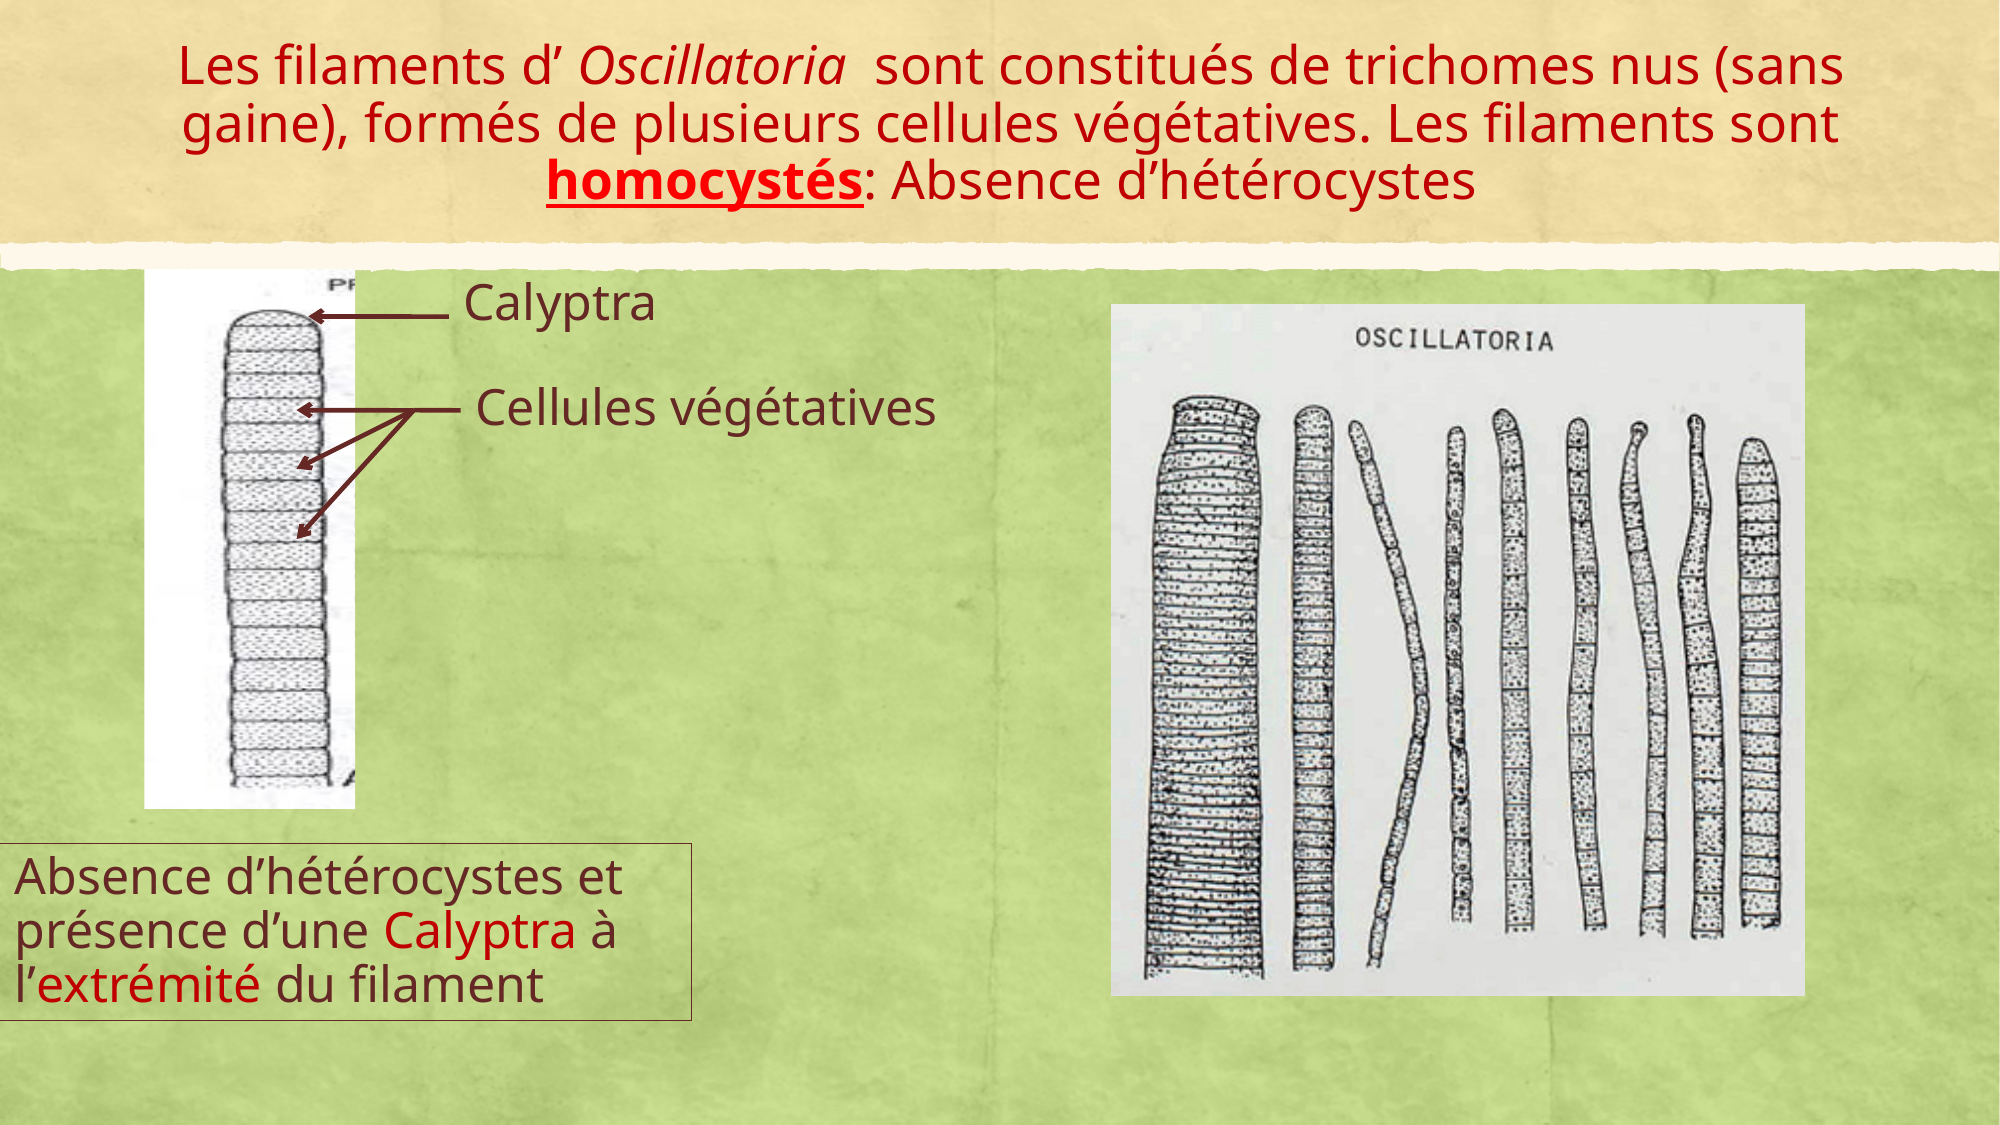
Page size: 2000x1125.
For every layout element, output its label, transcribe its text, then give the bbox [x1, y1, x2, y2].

picture [143, 268, 356, 809]
text_box Cellules végétatives [460, 374, 953, 444]
text_box Absence d’hétérocystes et présence d’une Calyptra à l’extrémité du filament [0, 843, 692, 1021]
title Les filaments d’ Oscillatoria sont constitués de trichomes nus (sans gaine), formés de plusieurs cellules végétatives. Les filaments sont homocystés: Absence d’hétérocystes [97, 31, 1926, 219]
picture [1110, 304, 1805, 997]
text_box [290, 415, 421, 534]
text_box Calyptra [448, 269, 766, 339]
